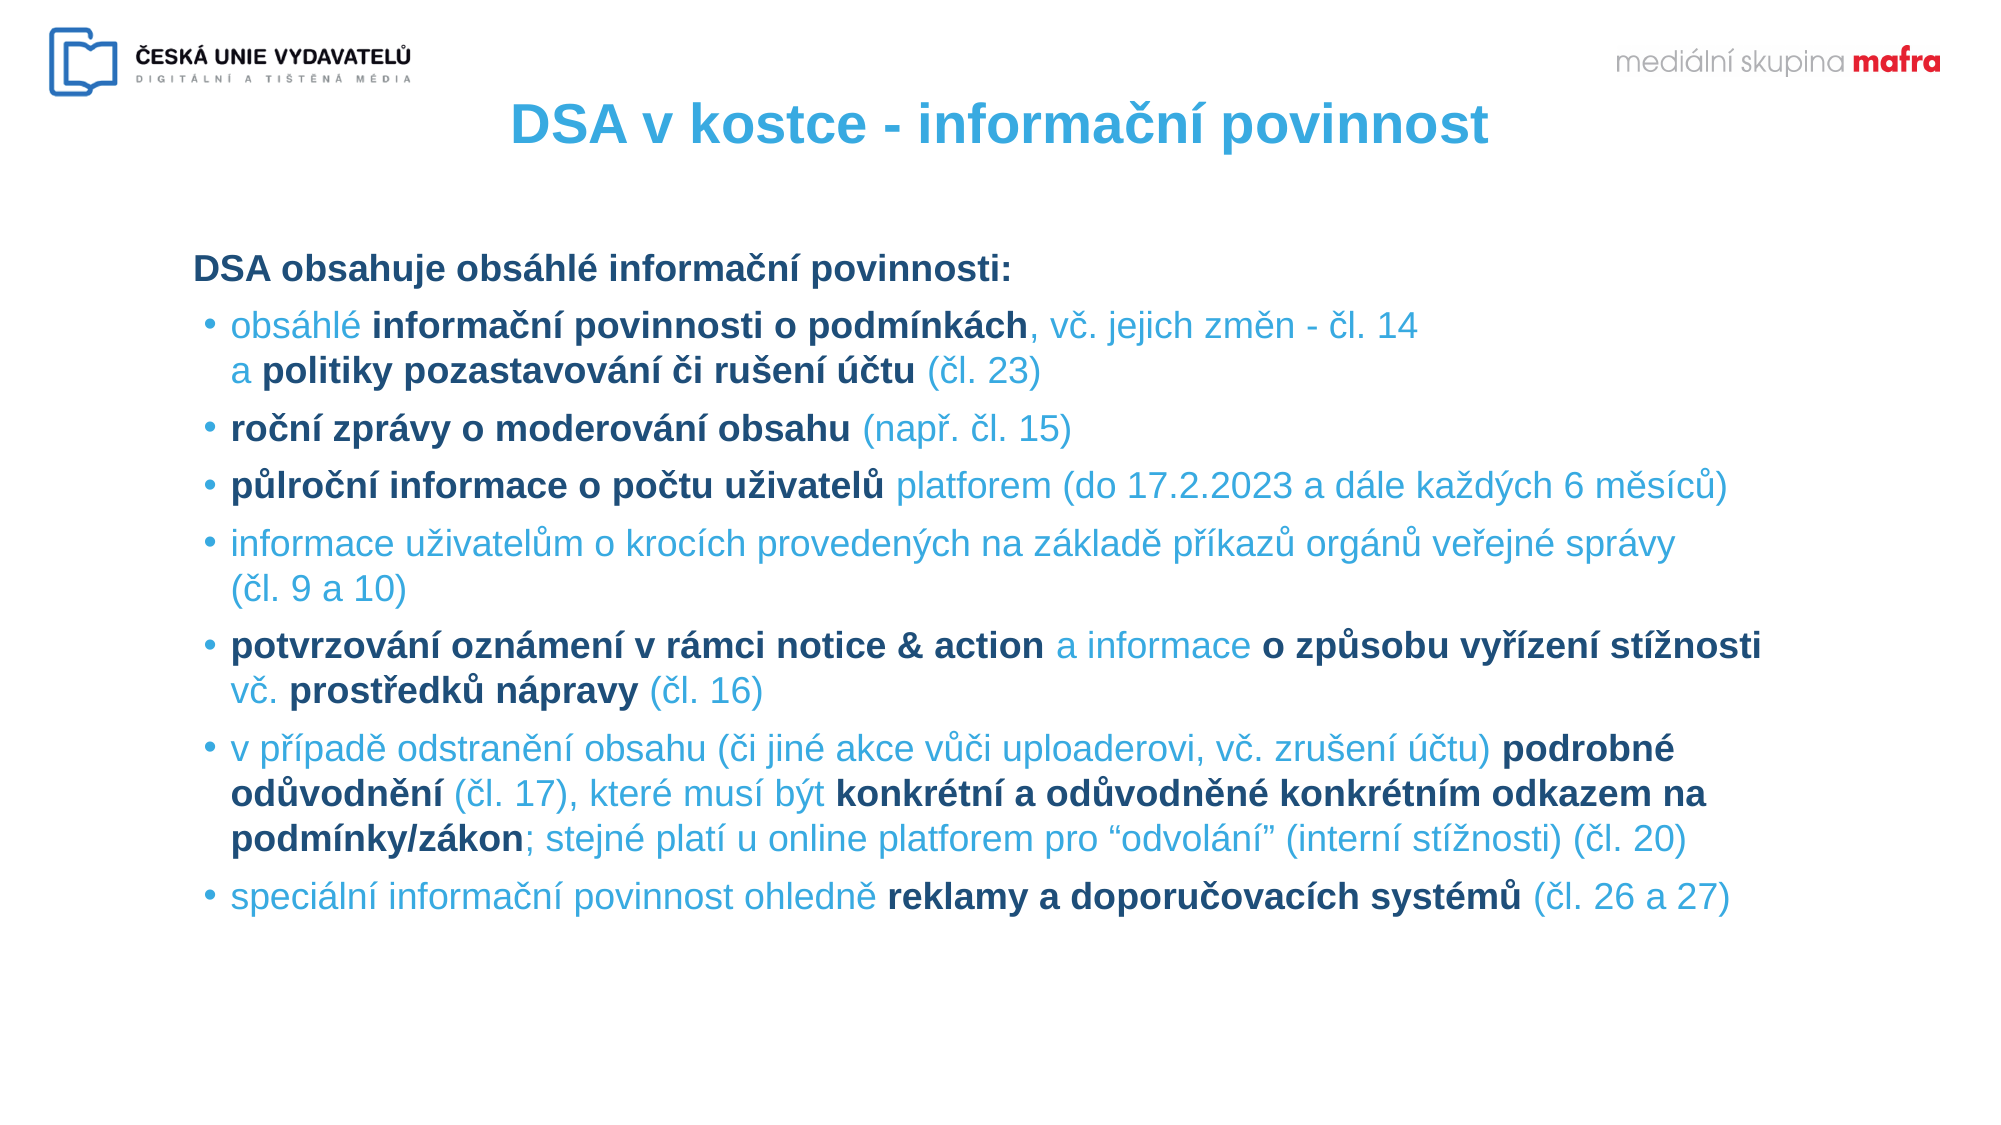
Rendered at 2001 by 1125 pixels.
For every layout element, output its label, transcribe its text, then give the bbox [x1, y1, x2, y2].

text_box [1616, 44, 1940, 77]
title DSA v kostce - informační povinnost [377, 60, 1623, 191]
list DSA obsahuje obsáhlé informační povinnosti: obsáhlé informační povinnosti o podmínkách, vč. jejich změn - čl. 14 a politiky pozastavování či rušení účtu (čl. 23) roční zprávy o moderování obsahu (např. čl. 15) půlroční informace o počtu uživatelů platforem (do 17.2.2023 a dále každých 6 měsíců) informace uživatelům o krocích provedených na základě příkazů orgánů veřejné správy (čl. 9 a 10) potvrzování oznámení v rámci notice & action a informace o způsobu vyřízení stížnosti vč. prostředků nápravy (čl. 16) v případě odstranění obsahu (či jiné akce vůči uploaderovi, vč. zrušení účtu) podrobné odůvodnění (čl. 17), které musí být konkrétní a odůvodněné konkrétním odkazem na podmínky/zákon; stejné platí u online platforem pro “odvolání” (interní stížnosti) (čl. 20) speciální informační povinnost ohledně reklamy a doporučovacích systémů (čl. 26 a 27) [178, 236, 1822, 1014]
picture [23, 10, 444, 112]
